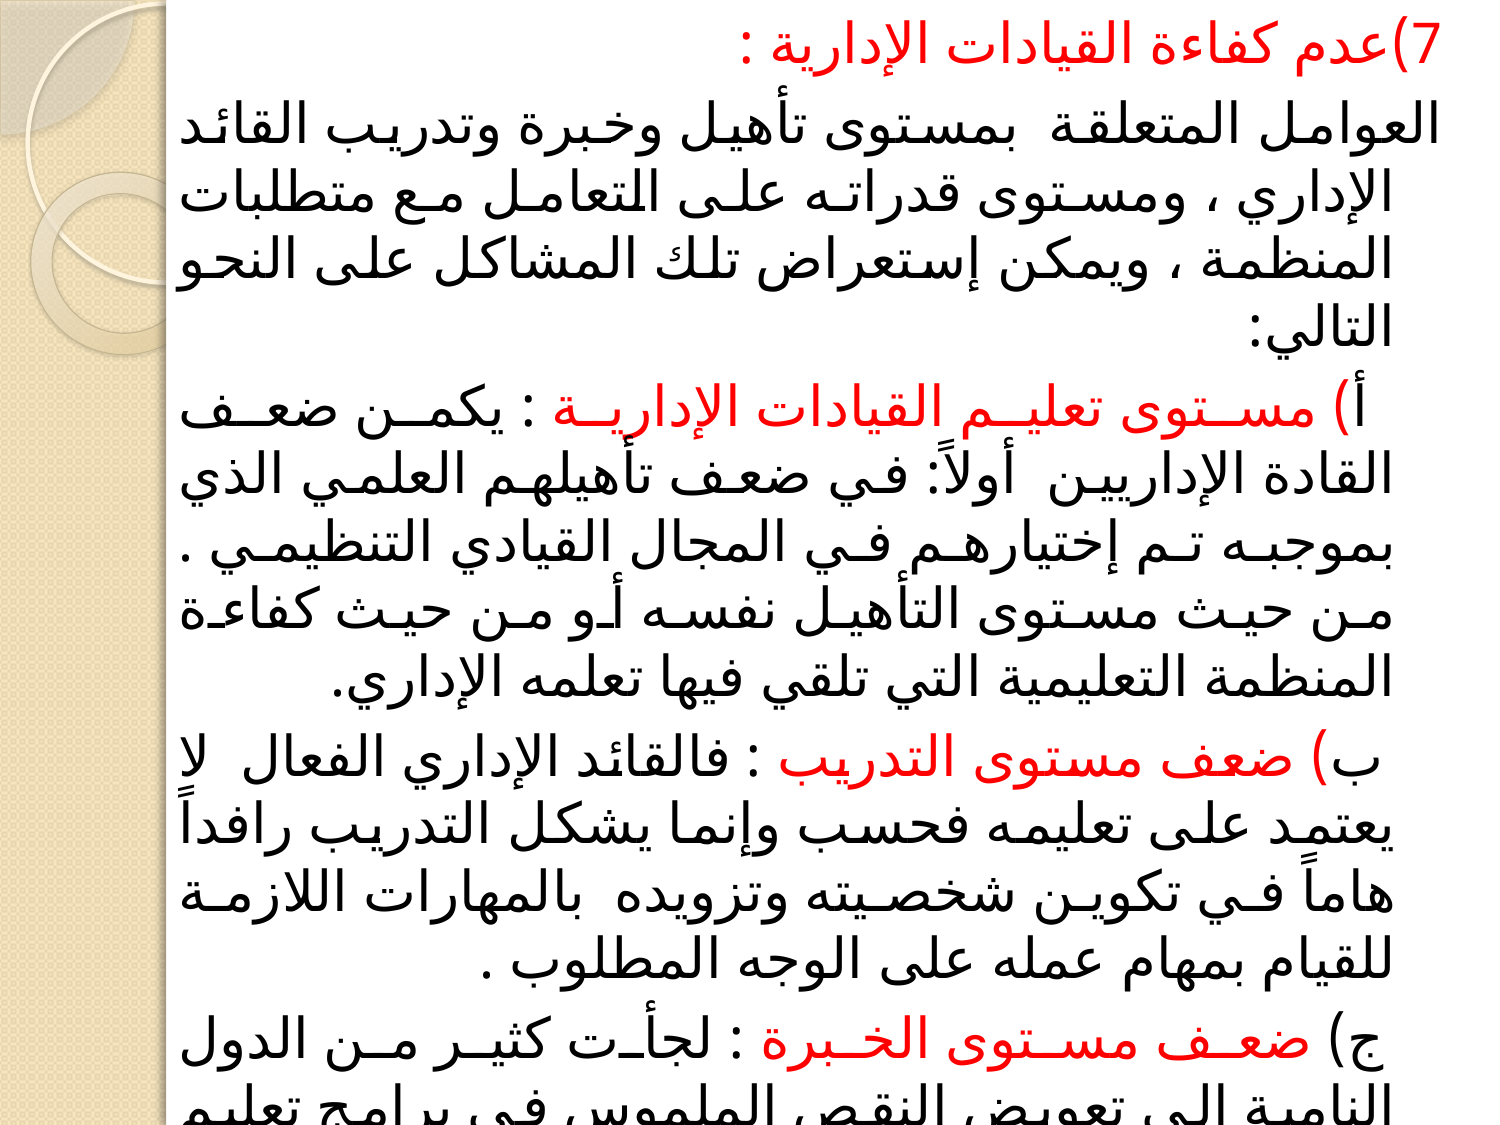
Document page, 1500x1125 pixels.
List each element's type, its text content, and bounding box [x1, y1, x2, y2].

list 7)عدم كفاءة القيادات الإدارية : العوامل المتعلقة بمستوى تأهيل وخبرة وتدريب القائد الإداري ، ومستوى قدراته على التعامل مع متطلبات المنظمة ، ويمكن إستعراض تلك المشاكل على النحو التالي: أ) مستوى تعليم القيادات الإدارية : يكمن ضعف القادة الإداريين أولاً: في ضعف تأهيلهم العلمي الذي بموجبه تم إختيارهم في المجال القيادي التنظيمي . من حيث مستوى التأهيل نفسه أو من حيث كفاءة المنظمة التعليمية التي تلقي فيها تعلمه الإداري. ب) ضعف مستوى التدريب : فالقائد الإداري الفعال لا يعتمد على تعليمه فحسب وإنما يشكل التدريب رافداً هاماً في تكوين شخصيته وتزويده بالمهارات اللازمة للقيام بمهام عمله على الوجه المطلوب . ج) ضعف مستوى الخبرة : لجأت كثير من الدول النامية إلى تعويض النقص الملموس في برامج تعليم وتدريب القادة الإداريين المحلية بإبعاث أصحاب القدرات العالية وذوي الخبرةا منهم إلى الدول المتقدمة للحصول على المستويات التعليمية والتدريبية المطلوبة. [164, 0, 1471, 1008]
